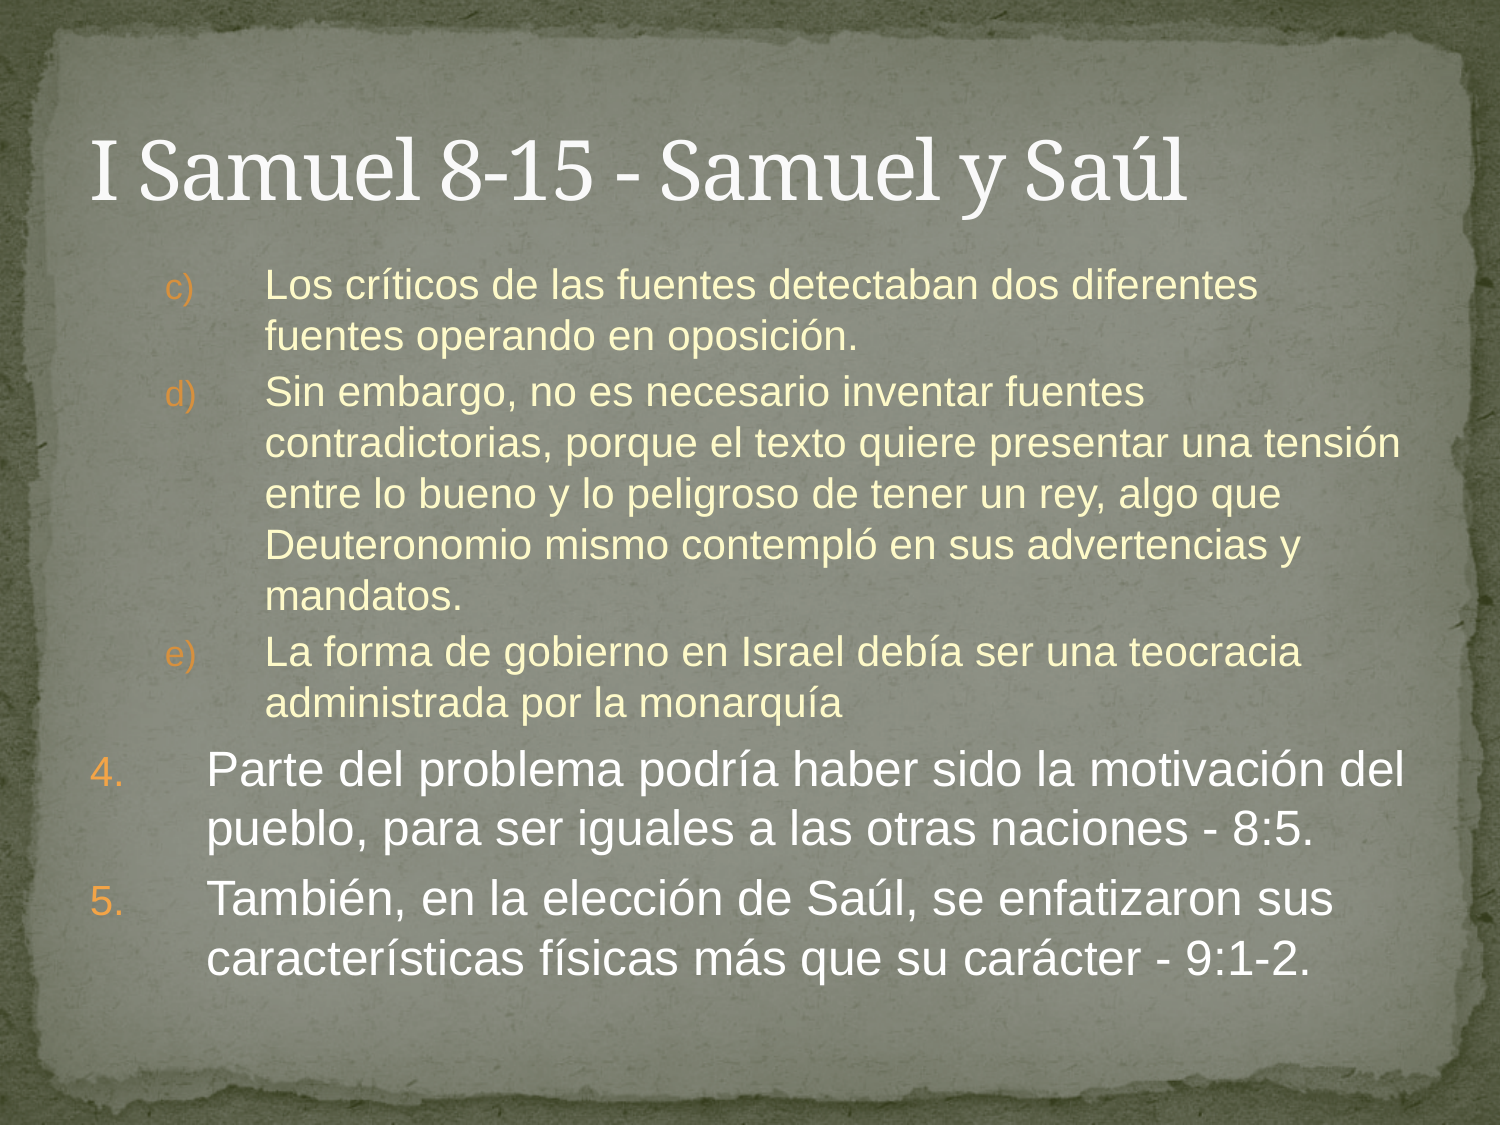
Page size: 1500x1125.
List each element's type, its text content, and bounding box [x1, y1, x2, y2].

list Los críticos de las fuentes detectaban dos diferentes fuentes operando en oposición. Sin embargo, no es necesario inventar fuentes contradictorias, porque el texto quiere presentar una tensión entre lo bueno y lo peligroso de tener un rey, algo que Deuteronomio mismo contempló en sus advertencias y mandatos. La forma de gobierno en Israel debía ser una teocracia administrada por la monarquía Parte del problema podría haber sido la motivación del pueblo, para ser iguales a las otras naciones - 8:5. También, en la elección de Saúl, se enfatizaron sus características físicas más que su carácter - 9:1-2. [75, 249, 1425, 1000]
title I Samuel 8-15 - Samuel y Saúl [74, 24, 1425, 225]
